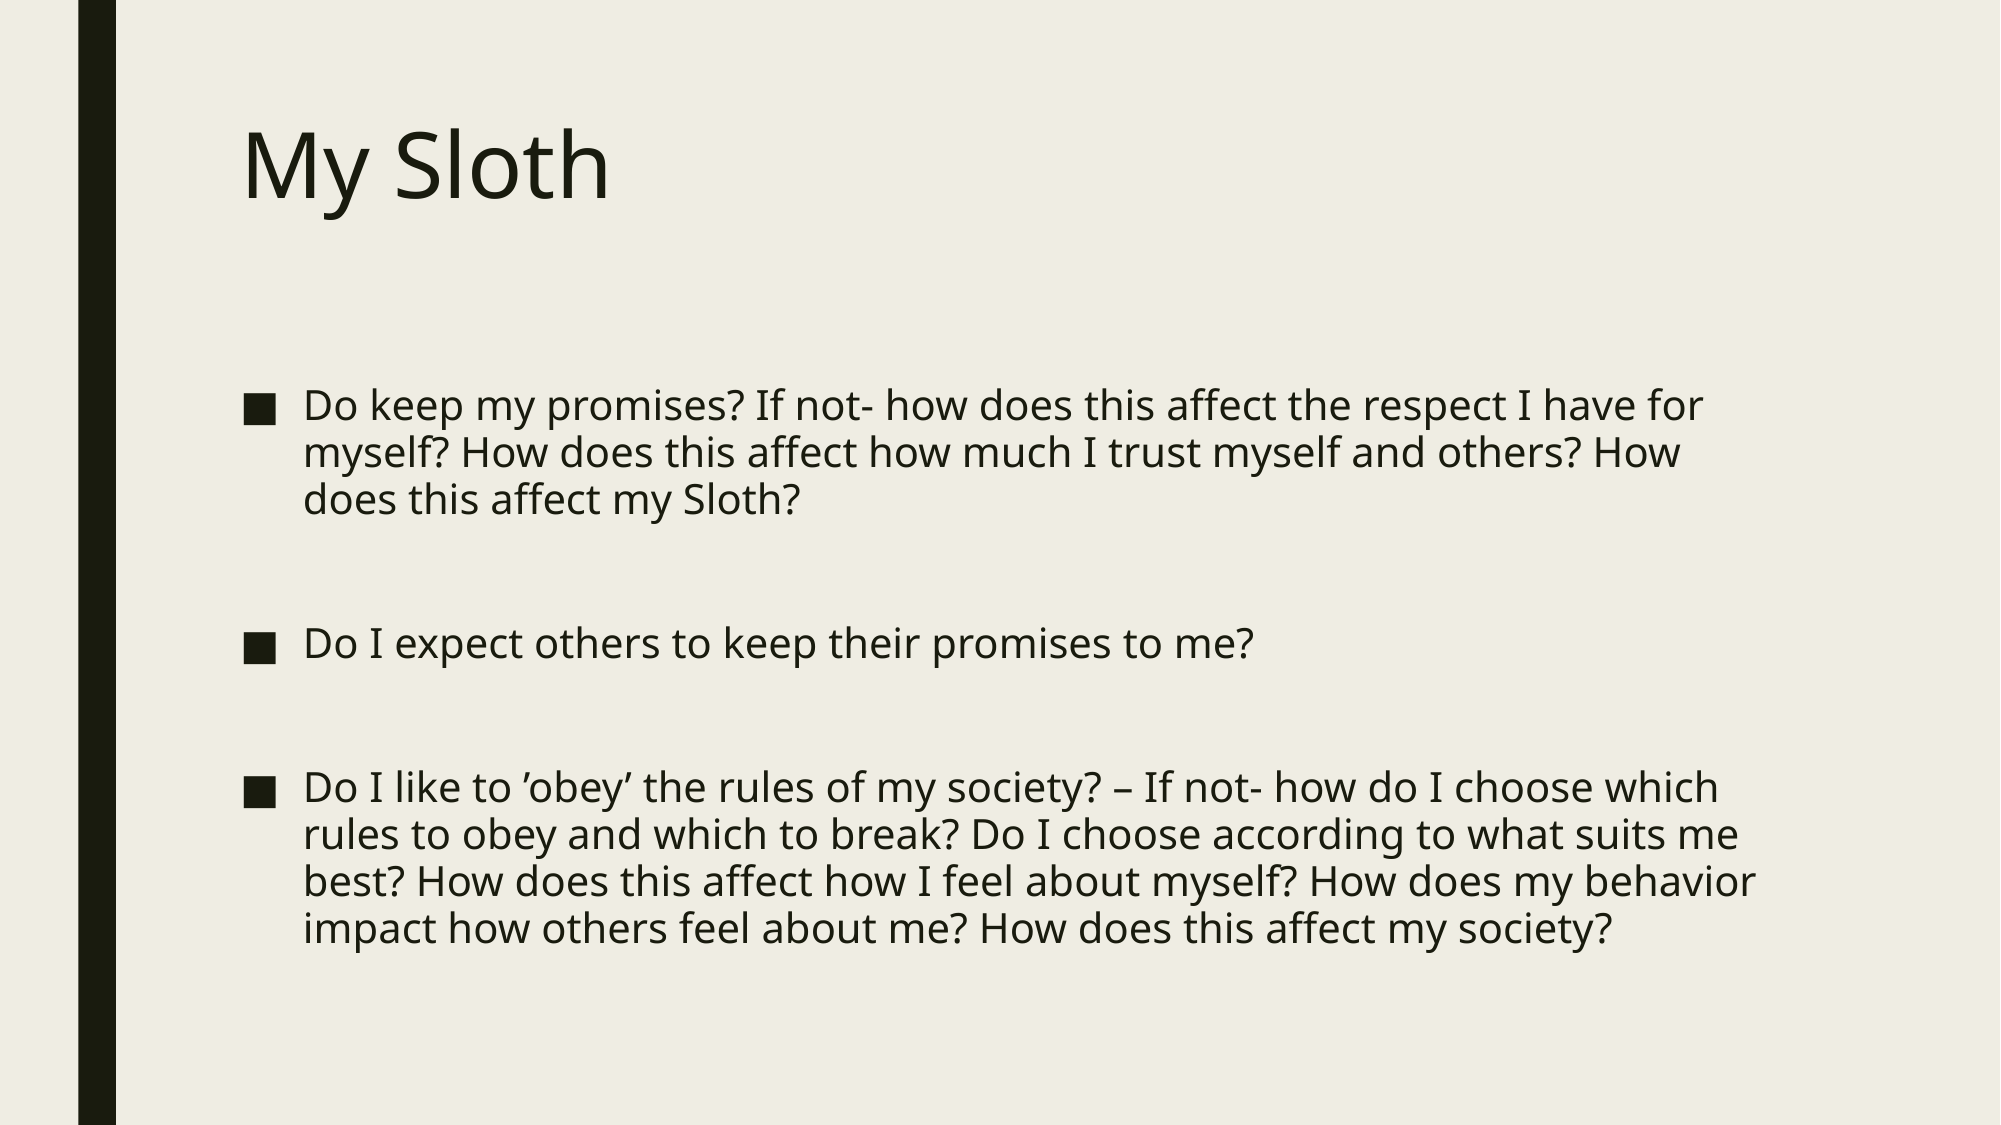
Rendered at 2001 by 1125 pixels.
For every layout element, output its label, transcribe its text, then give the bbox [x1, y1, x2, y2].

title My Sloth [225, 112, 1800, 357]
list Do keep my promises? If not- how does this affect the respect I have for myself? How does this affect how much I trust myself and others? How does this affect my Sloth? Do I expect others to keep their promises to me? Do I like to ’obey’ the rules of my society? – If not- how do I choose which rules to obey and which to break? Do I choose according to what suits me best? How does this affect how I feel about myself? How does my behavior impact how others feel about me? How does this affect my society? [225, 375, 1800, 963]
